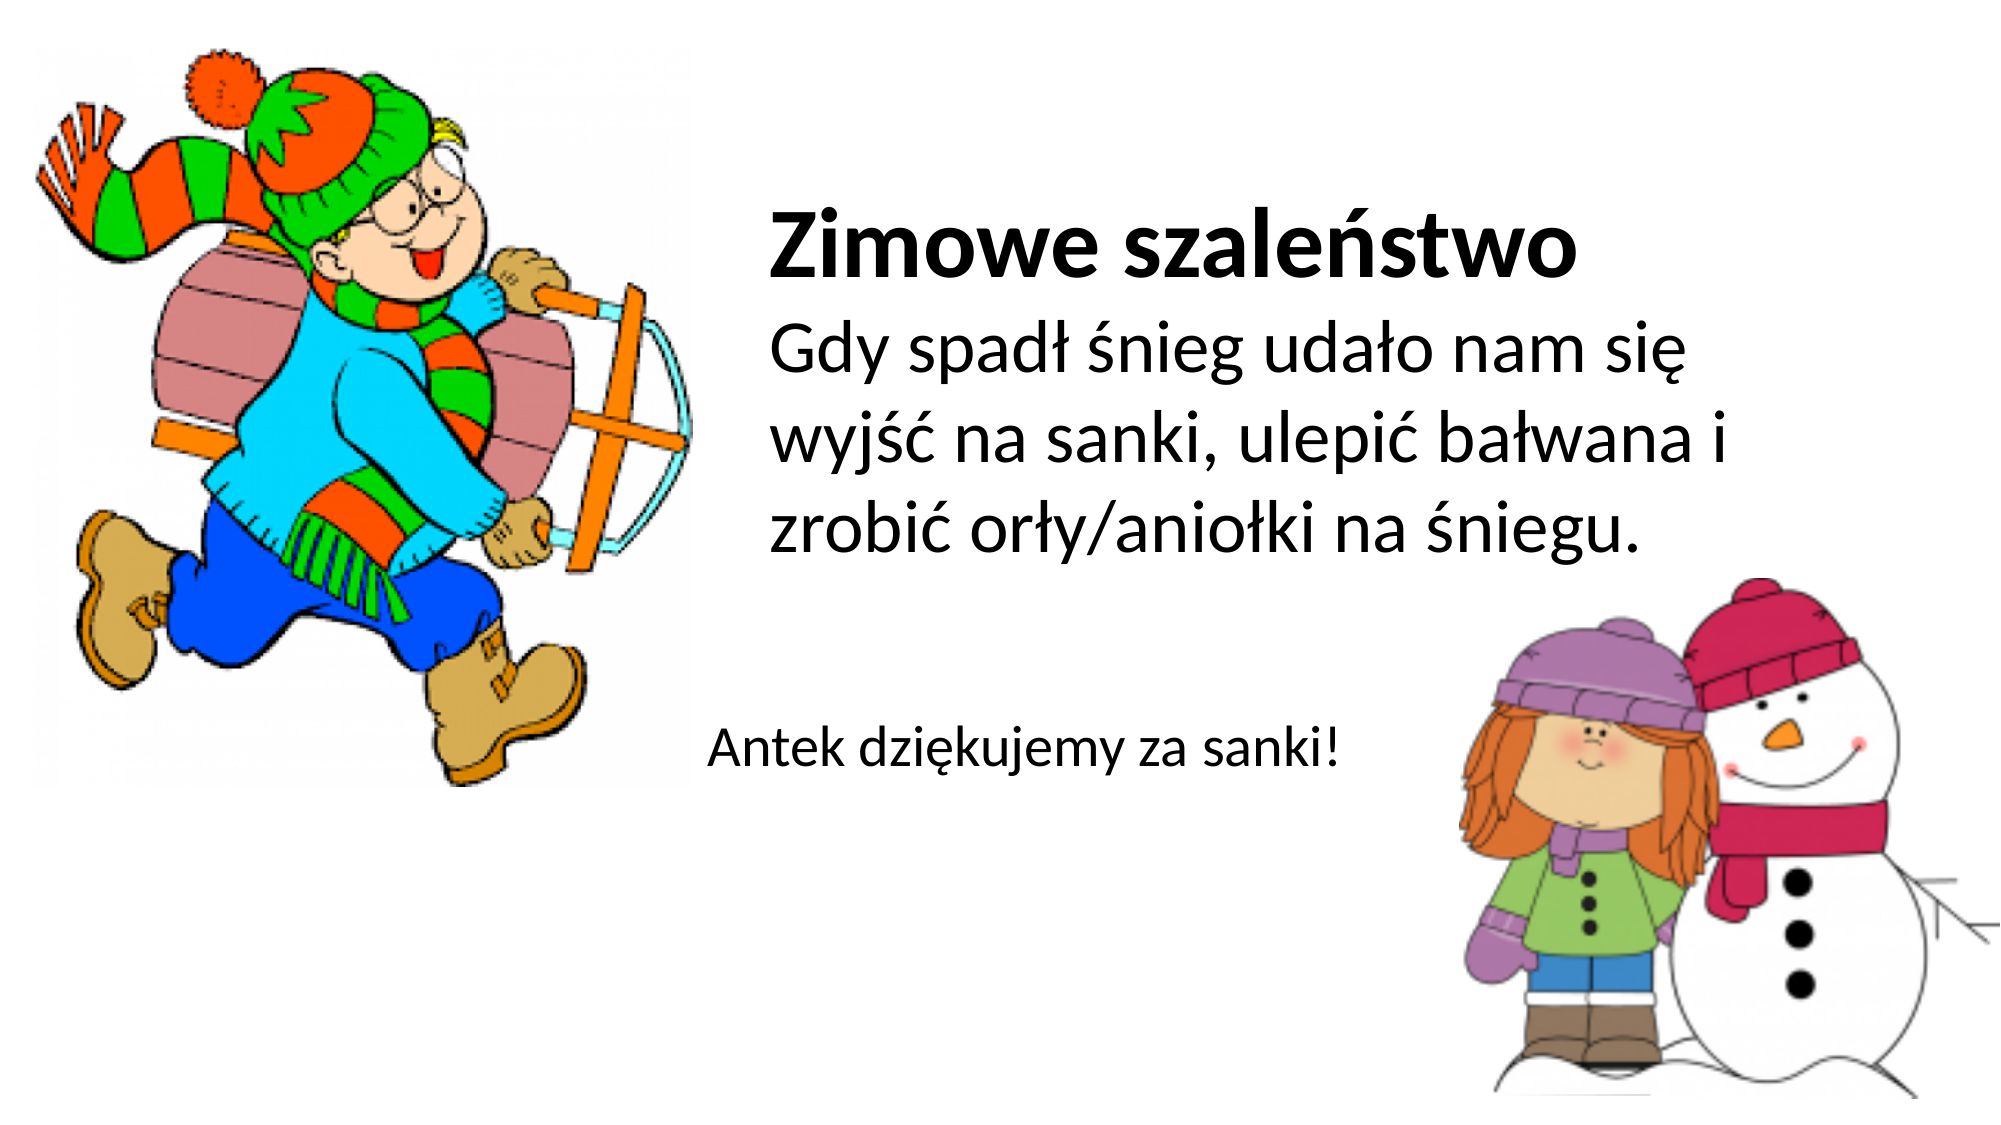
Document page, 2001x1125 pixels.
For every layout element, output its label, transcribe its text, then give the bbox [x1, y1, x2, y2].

text_box Zimowe szaleństwo Gdy spadł śnieg udało nam się wyjść na sanki, ulepić bałwana i zrobić orły/aniołki na śniegu. [754, 169, 1791, 575]
picture [33, 46, 693, 787]
picture [1459, 578, 2000, 1099]
text_box Antek dziękujemy za sanki! [693, 701, 1438, 786]
